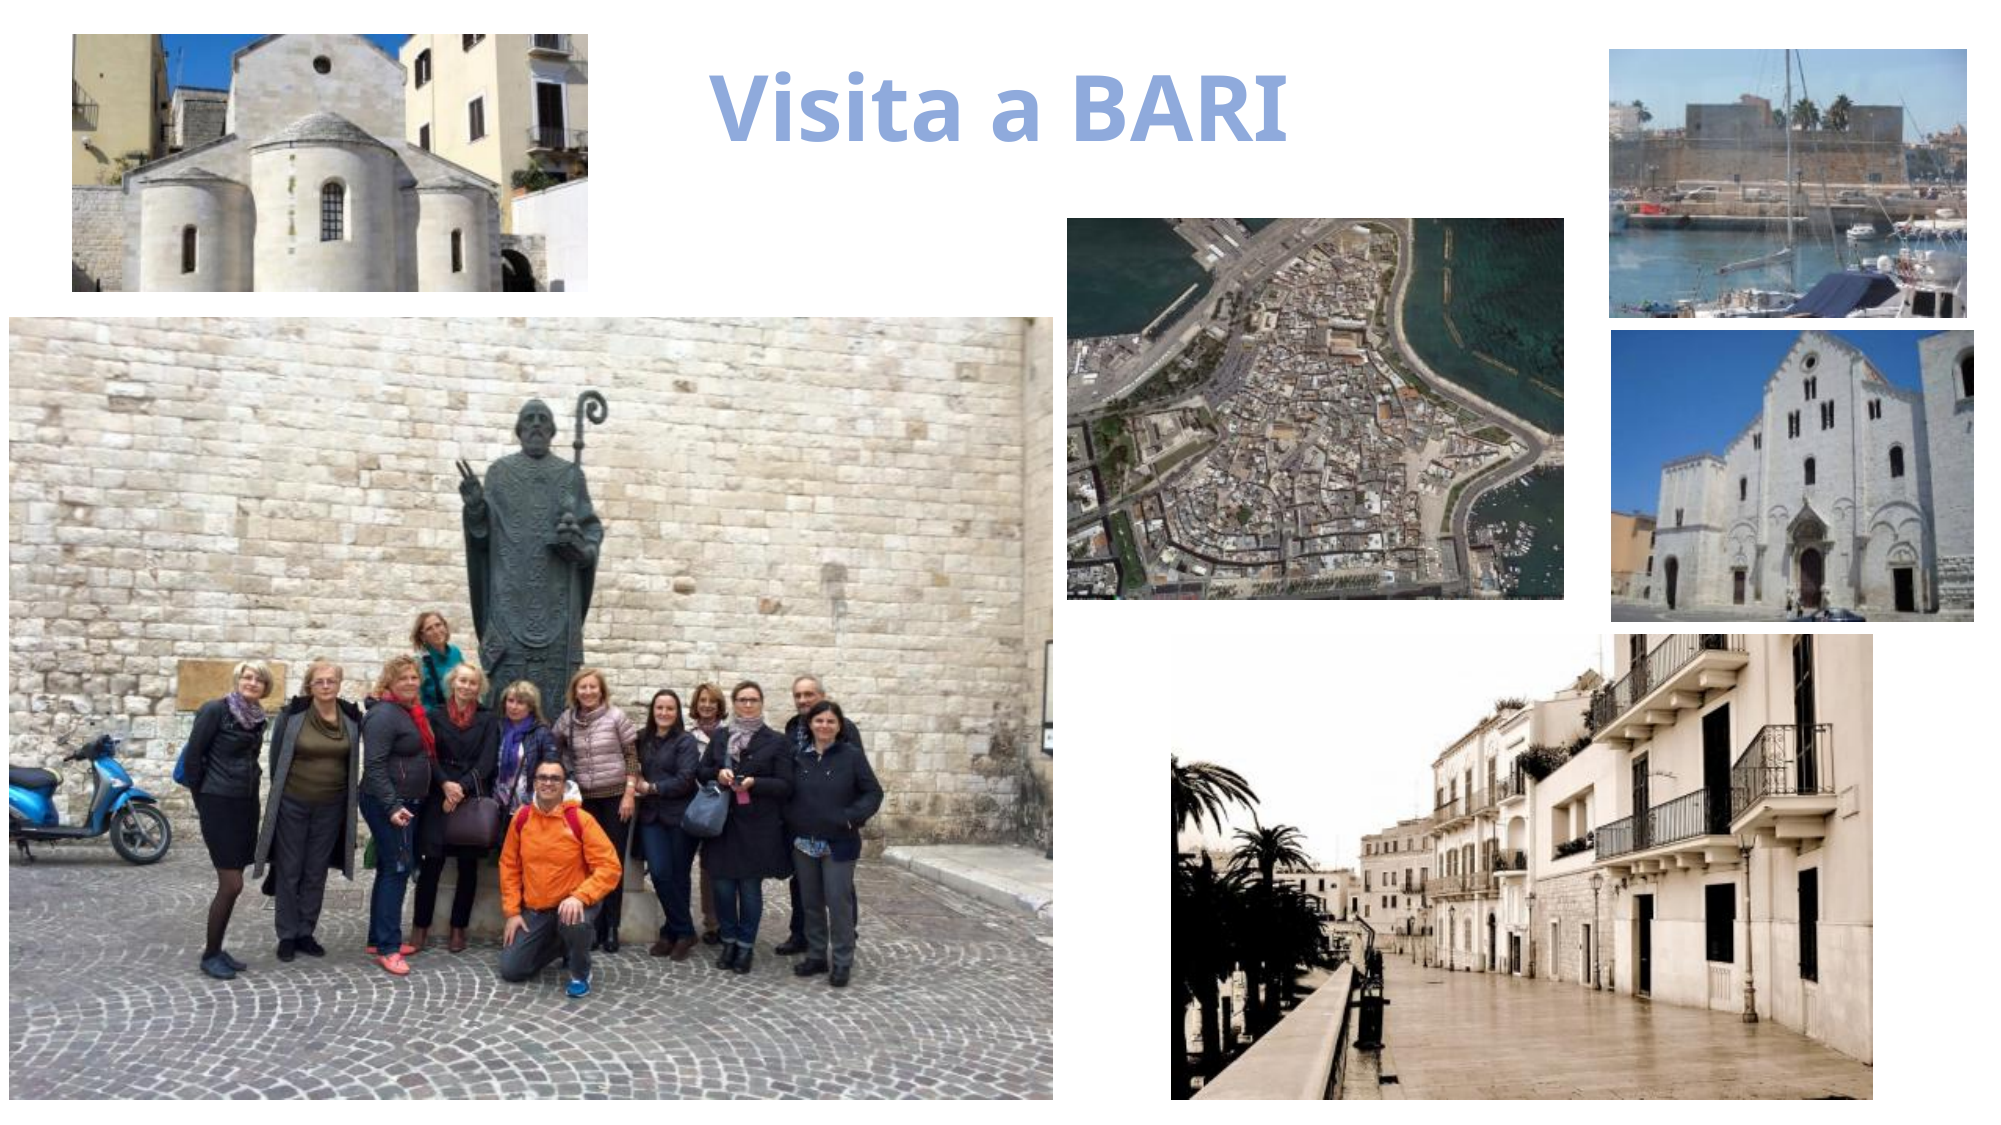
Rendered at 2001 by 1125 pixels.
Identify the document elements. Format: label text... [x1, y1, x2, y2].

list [9, 317, 1053, 1100]
picture [1067, 218, 1564, 600]
picture [1611, 330, 1974, 622]
picture [72, 34, 588, 292]
title Visita a BARI [588, 59, 1609, 163]
picture [1609, 49, 1967, 318]
picture [1171, 634, 1873, 1100]
